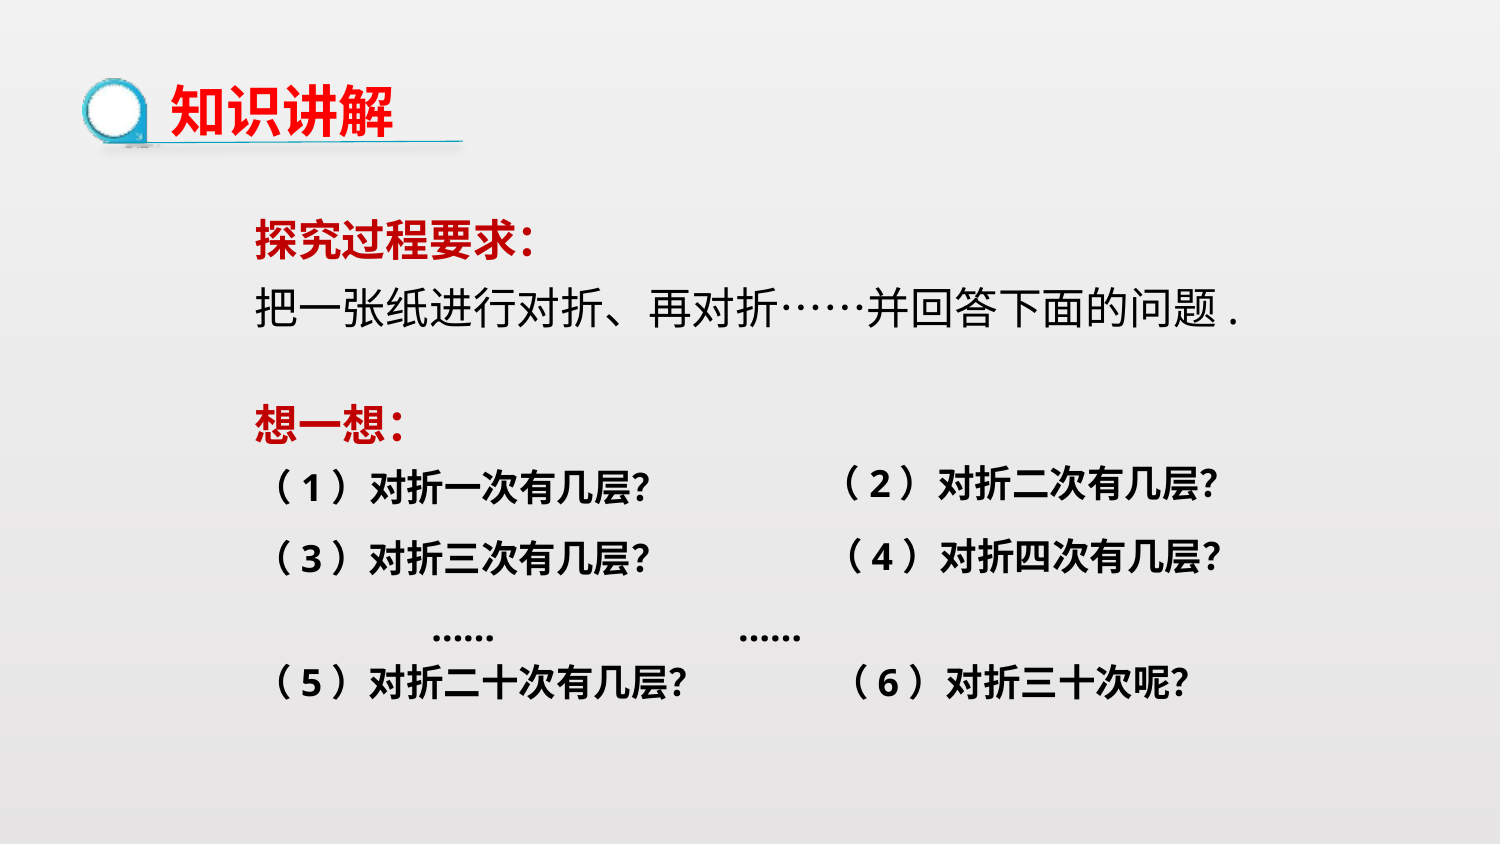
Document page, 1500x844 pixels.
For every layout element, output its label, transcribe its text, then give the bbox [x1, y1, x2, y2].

text_box （3）对折三次有几层？ [243, 528, 766, 586]
text_box （5）对折二十次有几层？ [243, 653, 784, 710]
text_box （4）对折四次有几层？ [813, 527, 1329, 584]
text_box 探究过程要求： 把一张纸进行对折、再对折……并回答下面的问题. [243, 191, 1240, 340]
text_box （6）对折三十次呢？ [819, 653, 1281, 710]
text_box 想一想： （1）对折一次有几层？ [243, 376, 797, 515]
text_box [82, 60, 463, 167]
text_box …… …… [419, 598, 1220, 655]
text_box （2）对折二次有几层？ [811, 454, 1339, 511]
